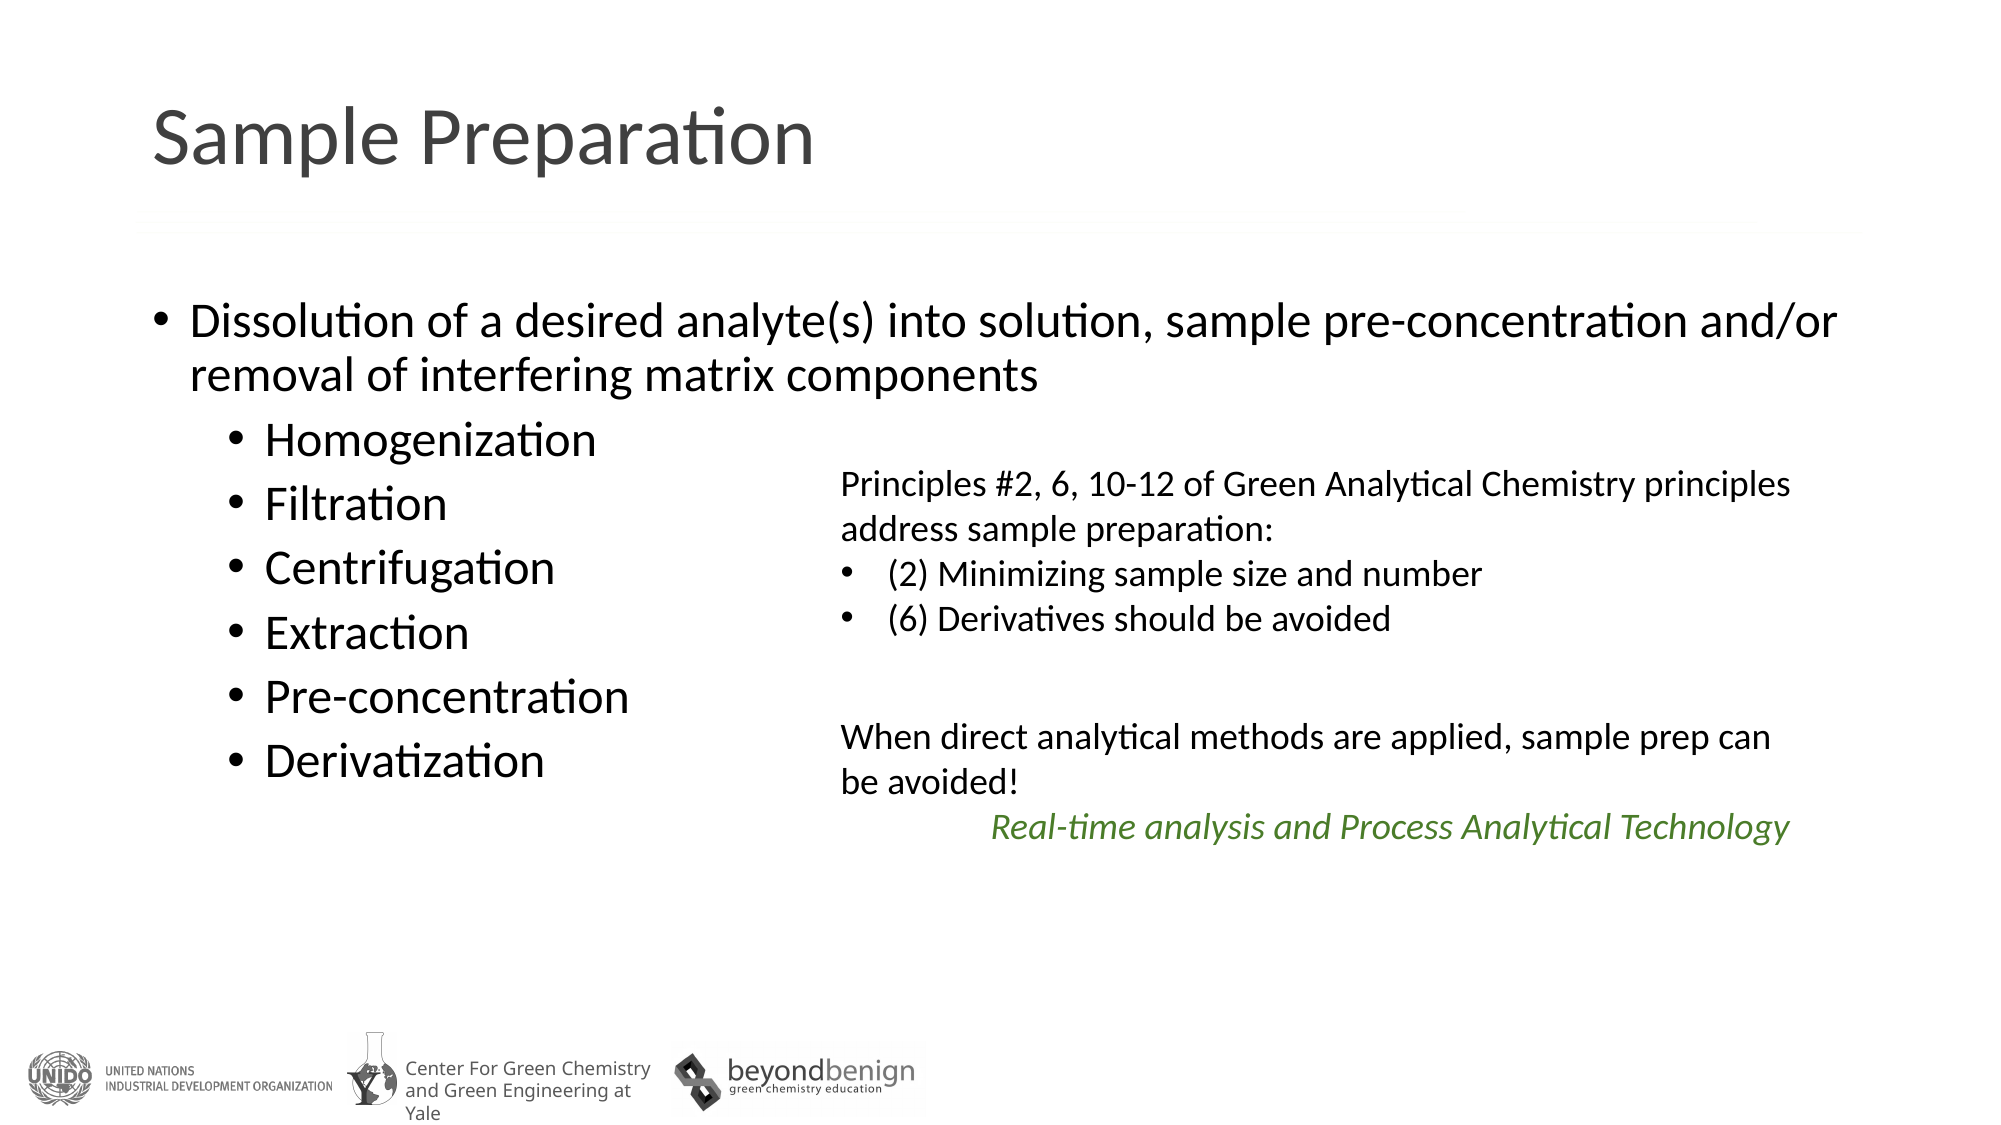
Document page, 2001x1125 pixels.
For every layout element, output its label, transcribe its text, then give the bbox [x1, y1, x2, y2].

list Dissolution of a desired analyte(s) into solution, sample pre-concentration and/or removal of interfering matrix components Homogenization Filtration Centrifugation Extraction Pre-concentration Derivatization [137, 287, 1863, 977]
text_box When direct analytical methods are applied, sample prep can be avoided! Real-time analysis and Process Analytical Technology [825, 704, 1827, 855]
text_box Principles #2, 6, 10-12 of Green Analytical Chemistry principles address sample preparation: (2) Minimizing sample size and number (6) Derivatives should be avoided [825, 451, 1827, 647]
title Sample Preparation [137, 28, 1863, 247]
